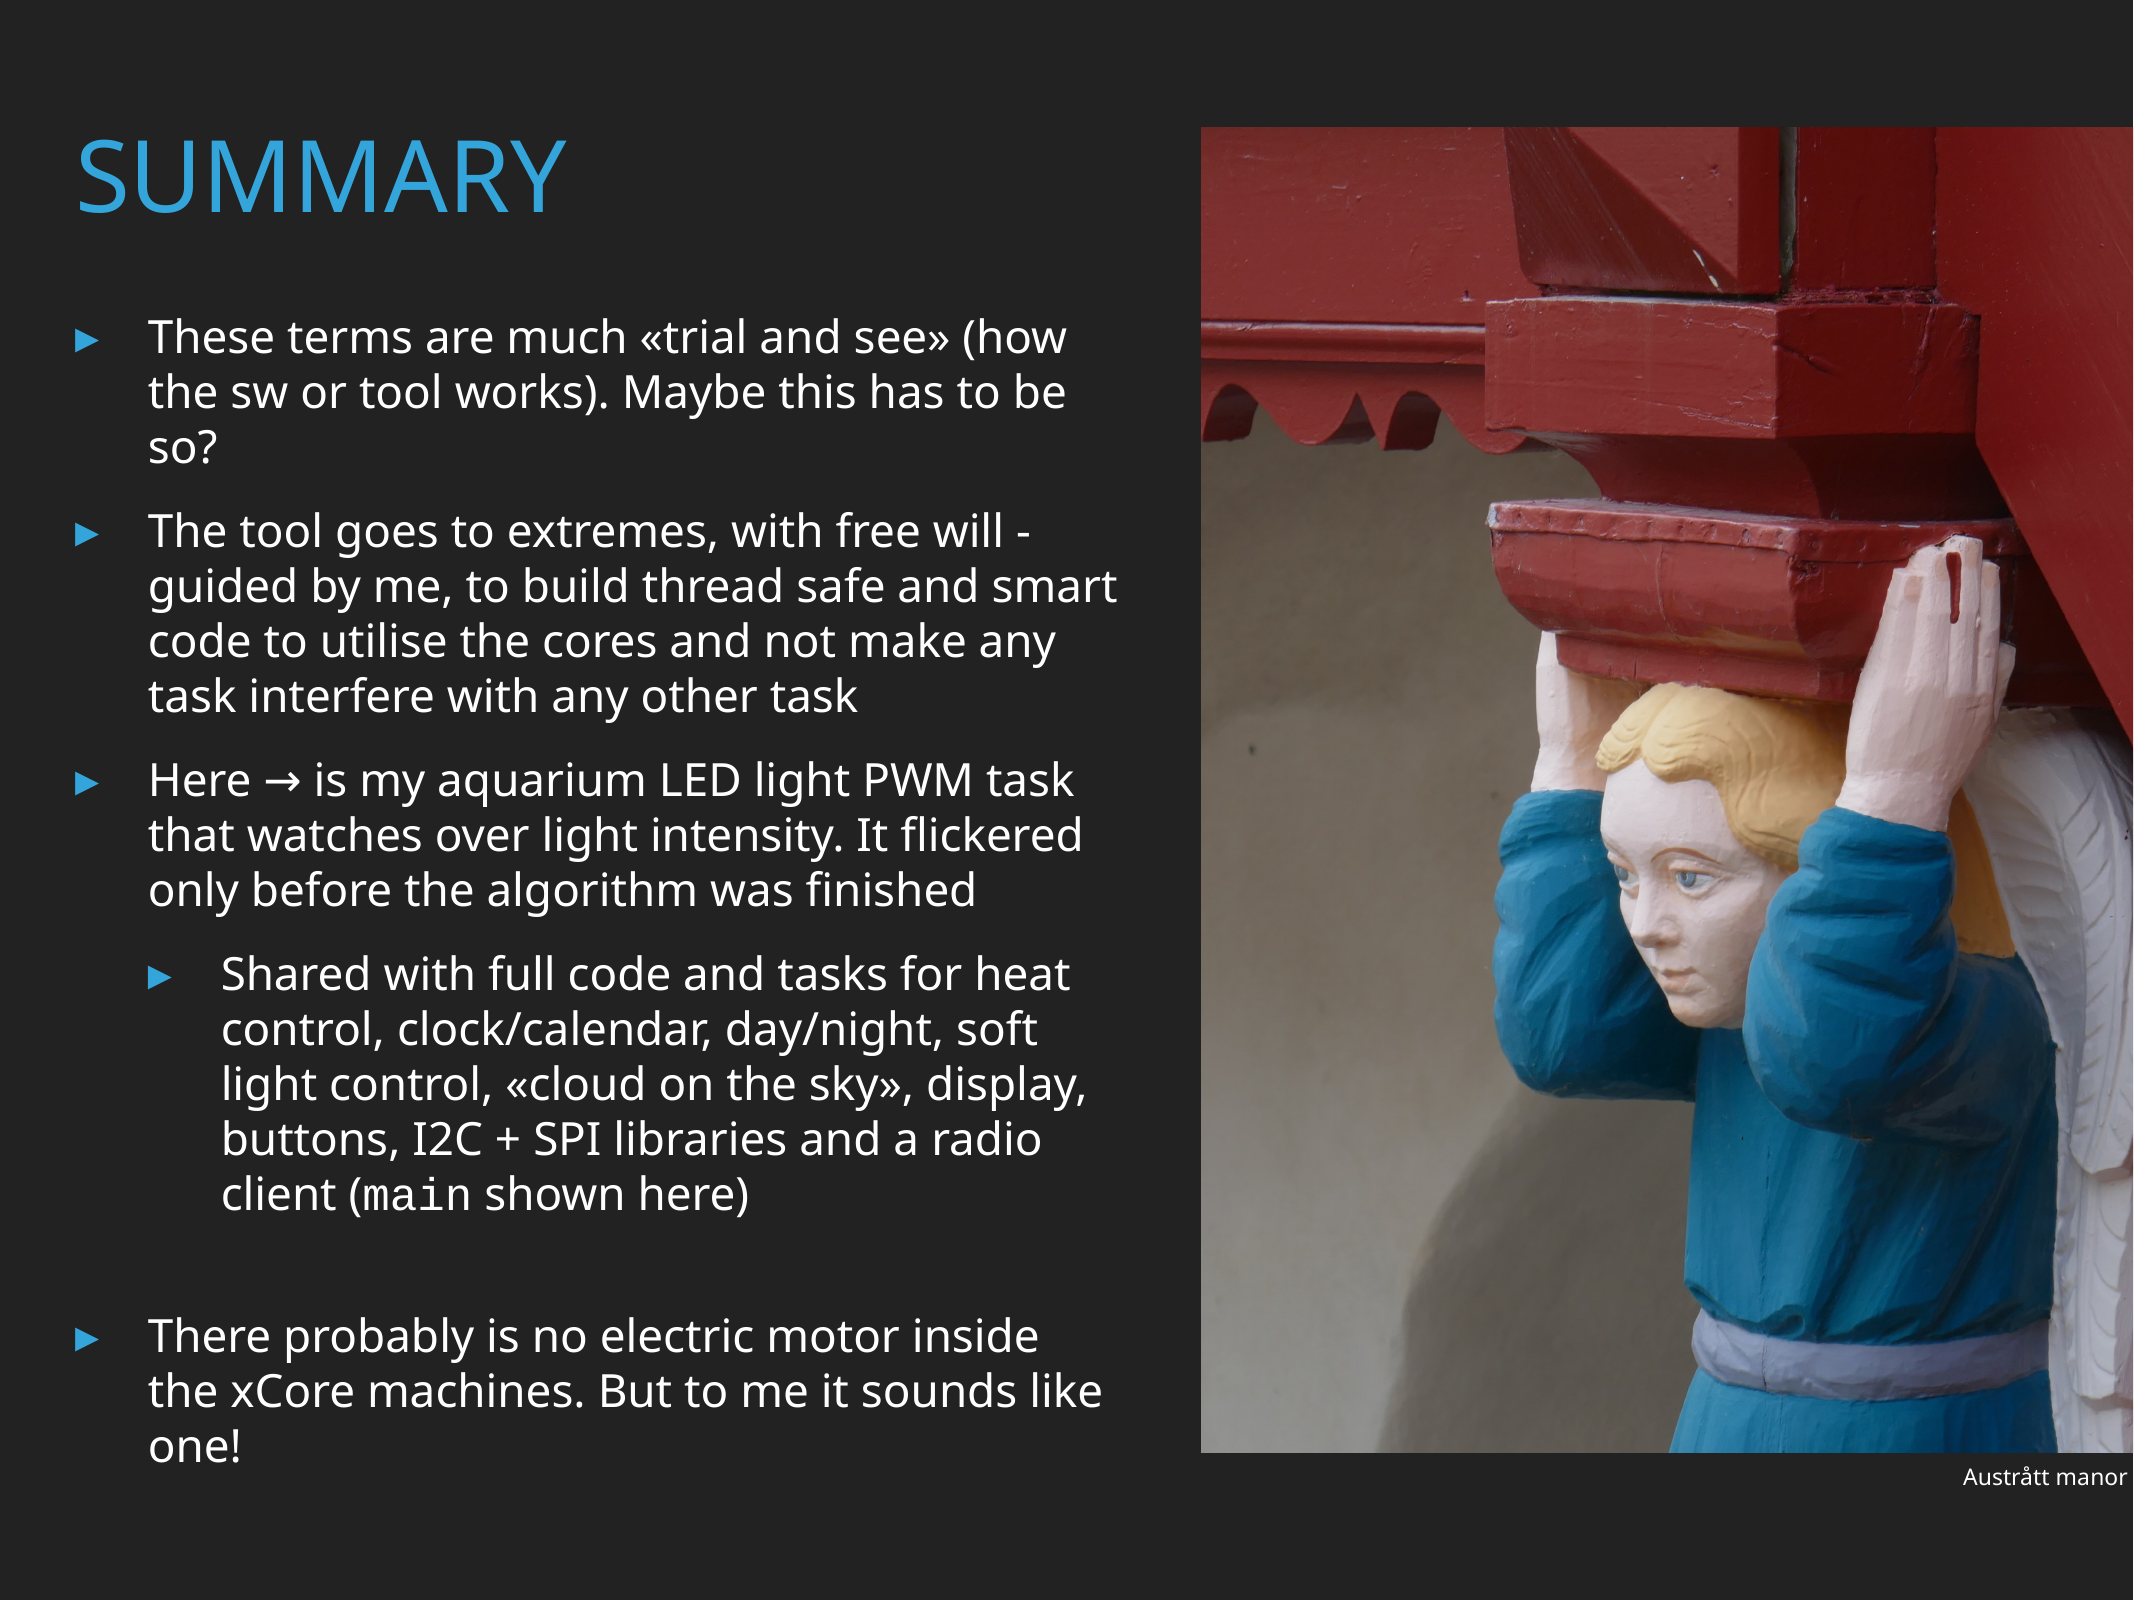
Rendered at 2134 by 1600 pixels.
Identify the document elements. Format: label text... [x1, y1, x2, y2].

title Summary [66, 127, 1101, 248]
list These terms are much «trial and see» (how the sw or tool works). Maybe this has to be so? The tool goes to extremes, with free will - guided by me, to build thread safe and smart code to utilise the cores and not make any task interfere with any other task Here → is my aquarium LED light PWM task that watches over light intensity. It flickered only before the algorithm was finished Shared with full code and tasks for heat control, clock/calendar, day/night, soft light control, «cloud on the sky», display, buttons, I2C + SPI libraries and a radio client (main shown here) [66, 298, 1130, 1283]
text_box Austrått manor [1954, 1454, 2134, 1499]
picture [1200, 127, 2134, 1453]
text_box There probably is no electric motor inside the xCore machines. But to me it sounds like one! [66, 1298, 1129, 1453]
